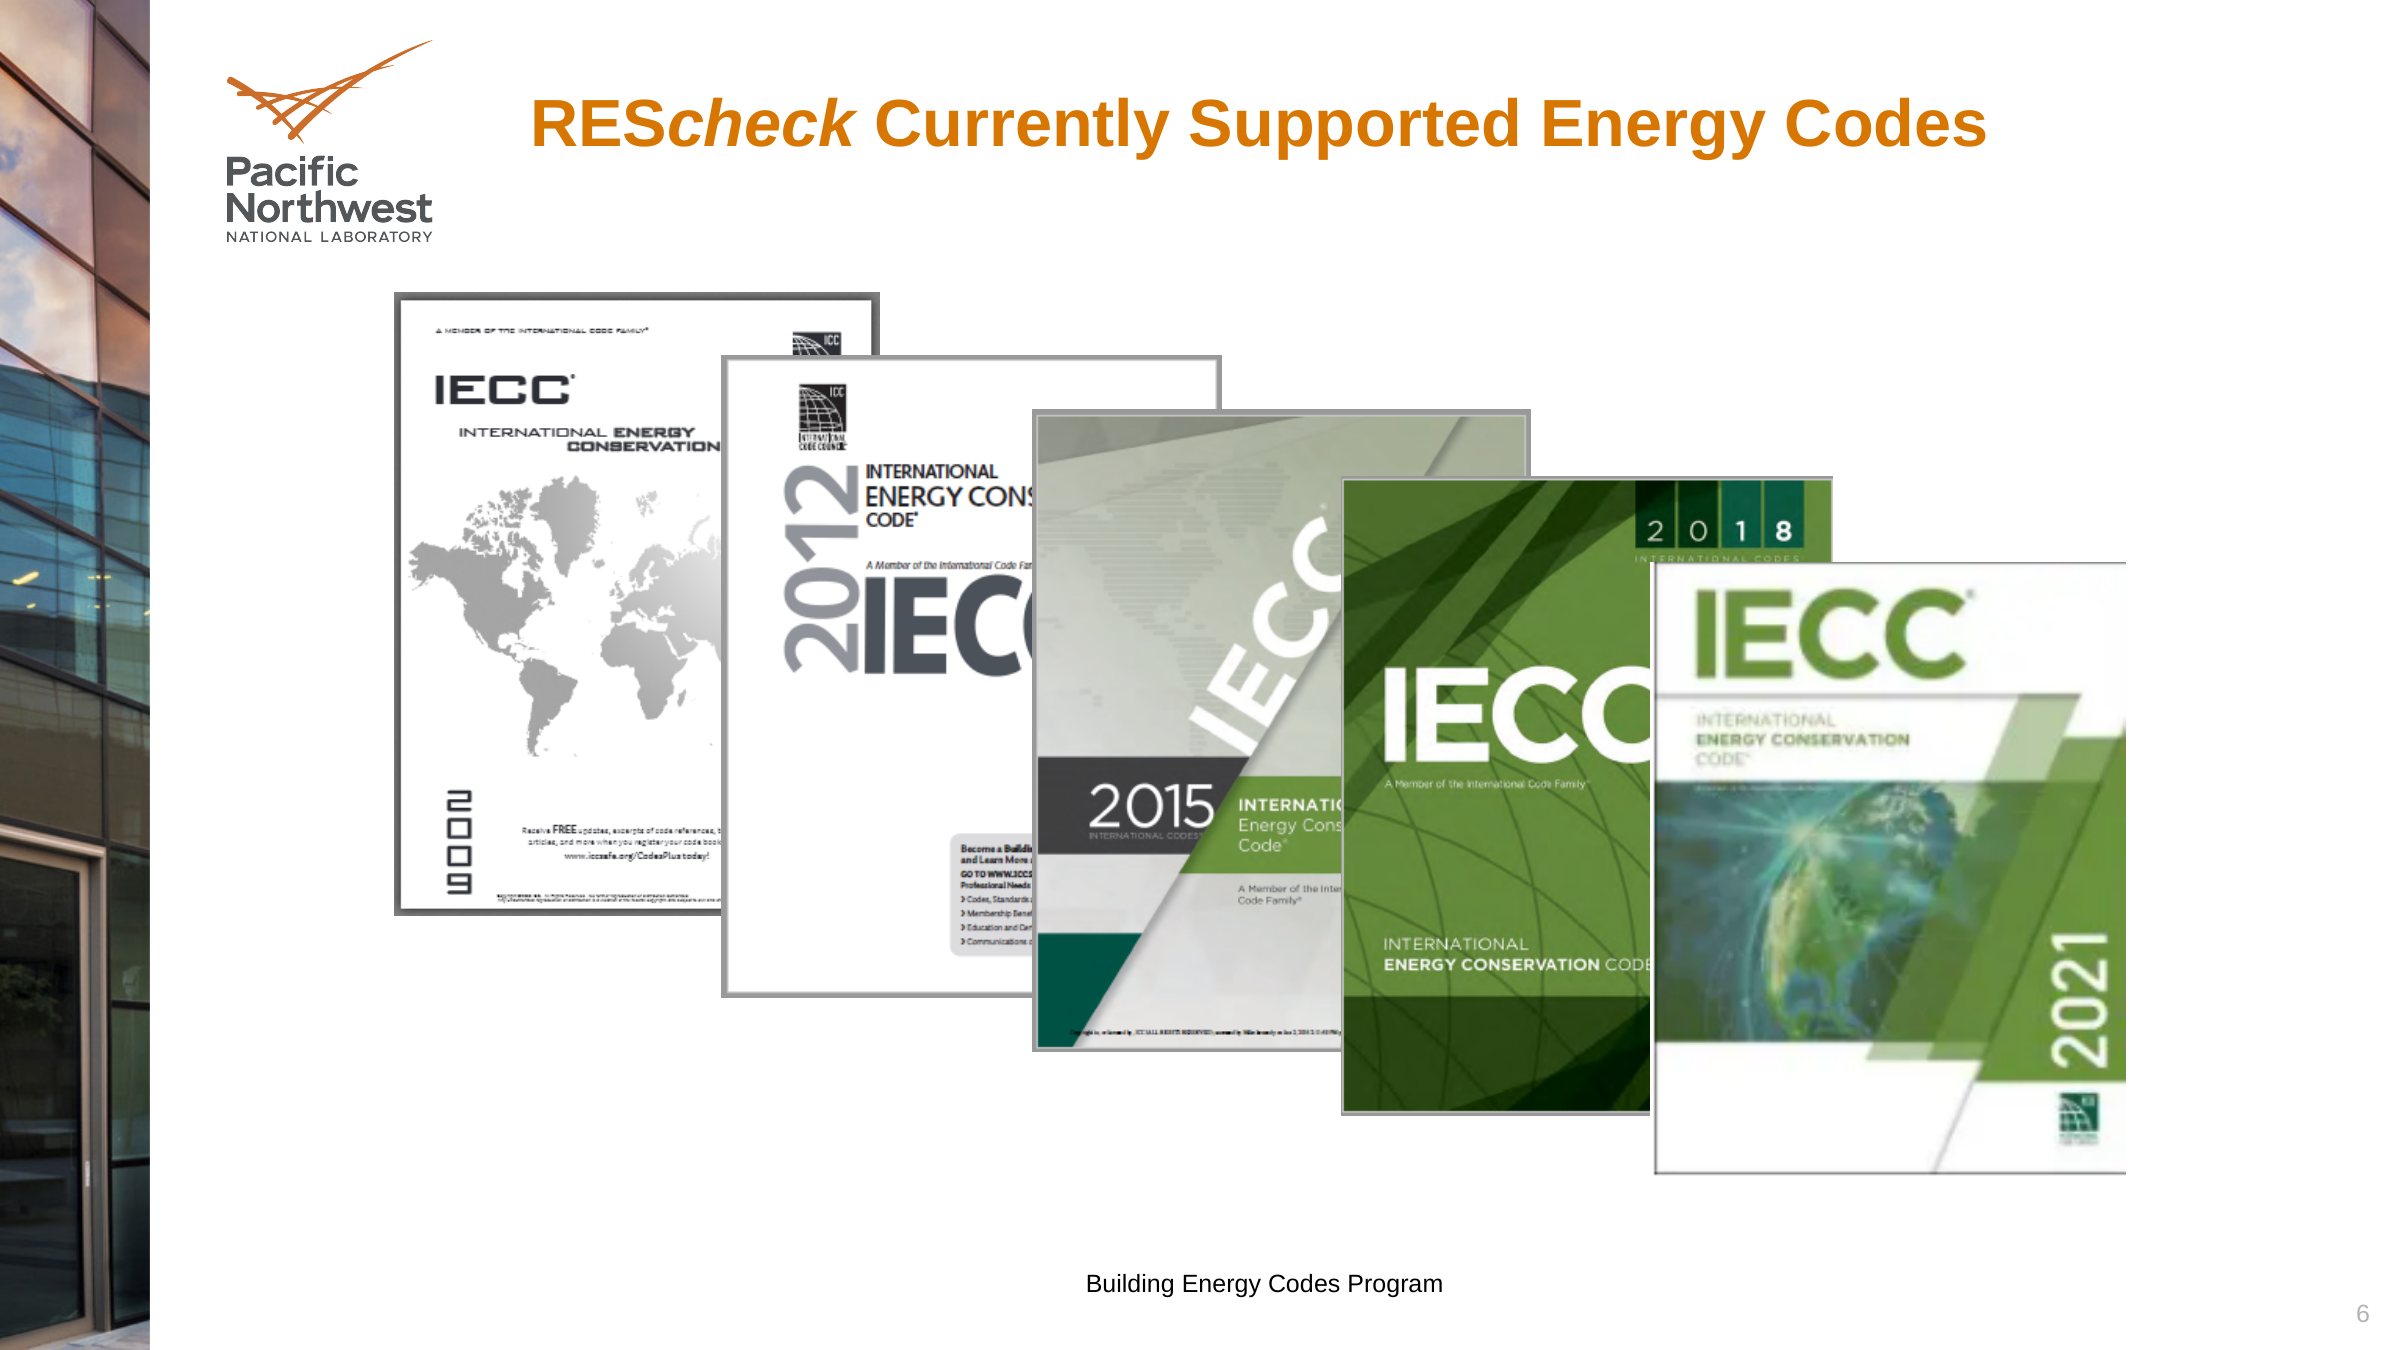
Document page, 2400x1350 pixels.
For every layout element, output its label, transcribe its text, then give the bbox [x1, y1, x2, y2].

text_box REScheck Currently Supported Energy Codes [529, 79, 2058, 160]
picture [0, 0, 149, 1350]
slide_number 6 [2295, 1275, 2370, 1350]
picture [225, 38, 435, 244]
text_box Building Energy Codes Program [1027, 1252, 1503, 1313]
picture [394, 292, 2126, 1183]
